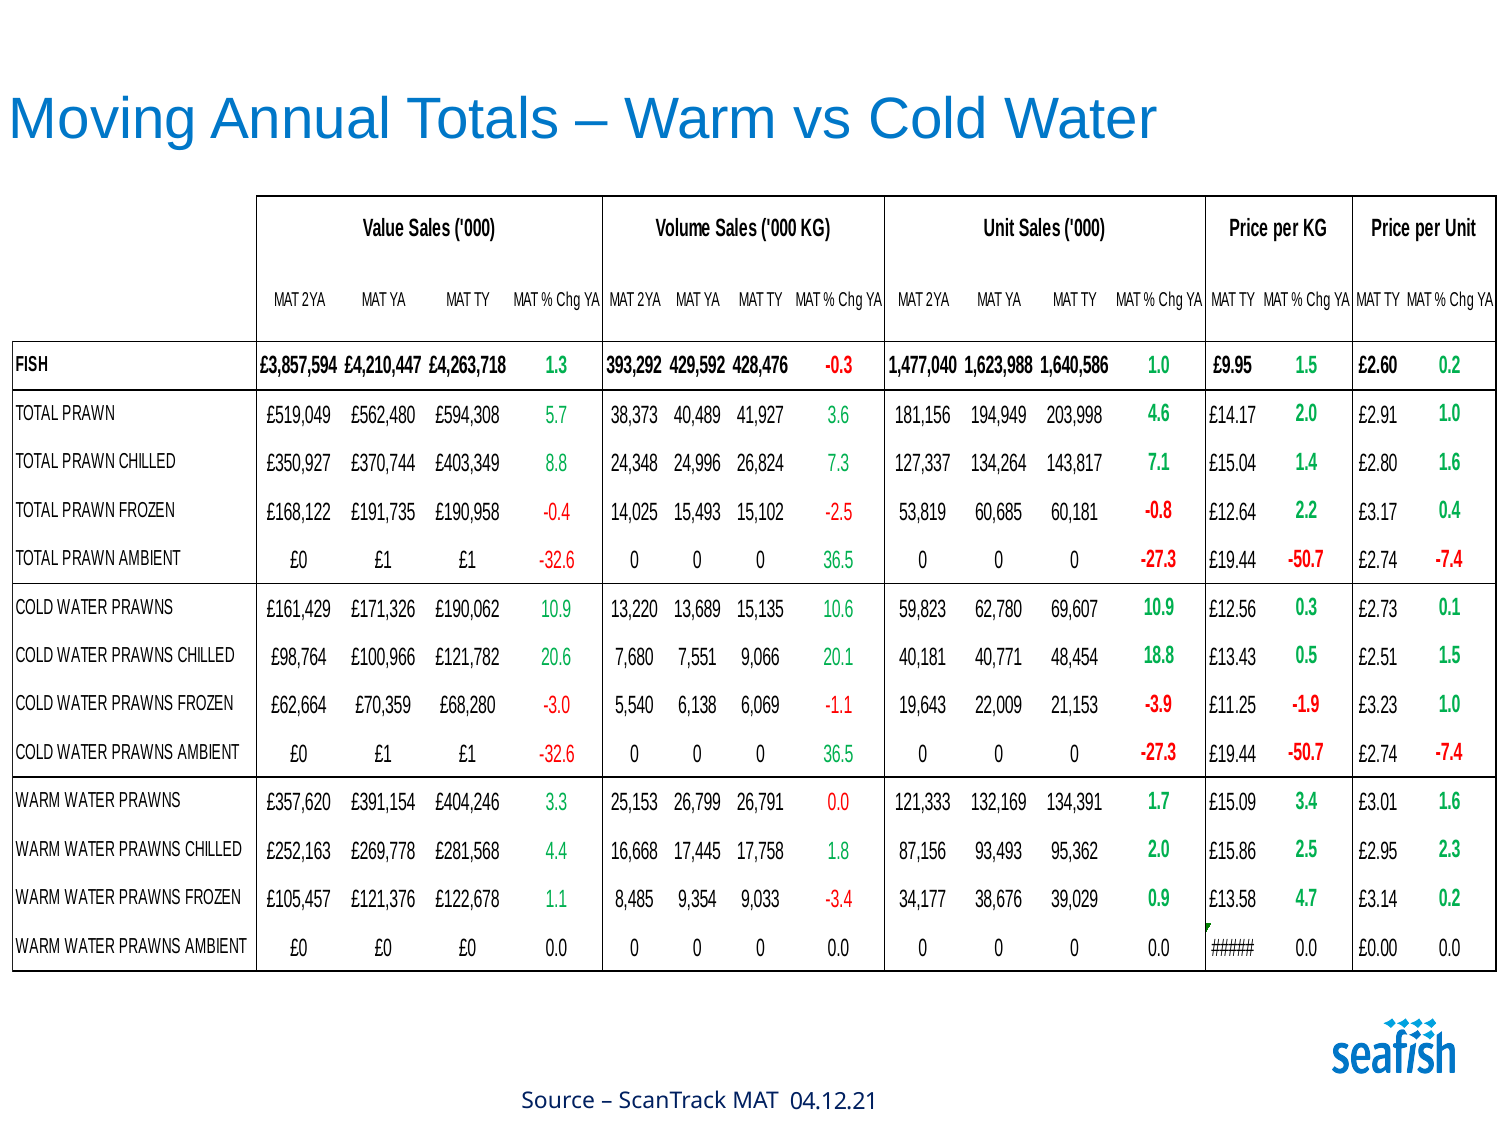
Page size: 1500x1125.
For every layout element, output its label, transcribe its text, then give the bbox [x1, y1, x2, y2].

title Moving Annual Totals – Warm vs Cold Water [0, 66, 1412, 165]
picture [1332, 1018, 1455, 1074]
text_box Source – ScanTrack MAT [315, 1078, 800, 1121]
picture [12, 195, 1500, 991]
picture [1407, 1018, 1417, 1022]
picture [784, 1082, 1050, 1119]
